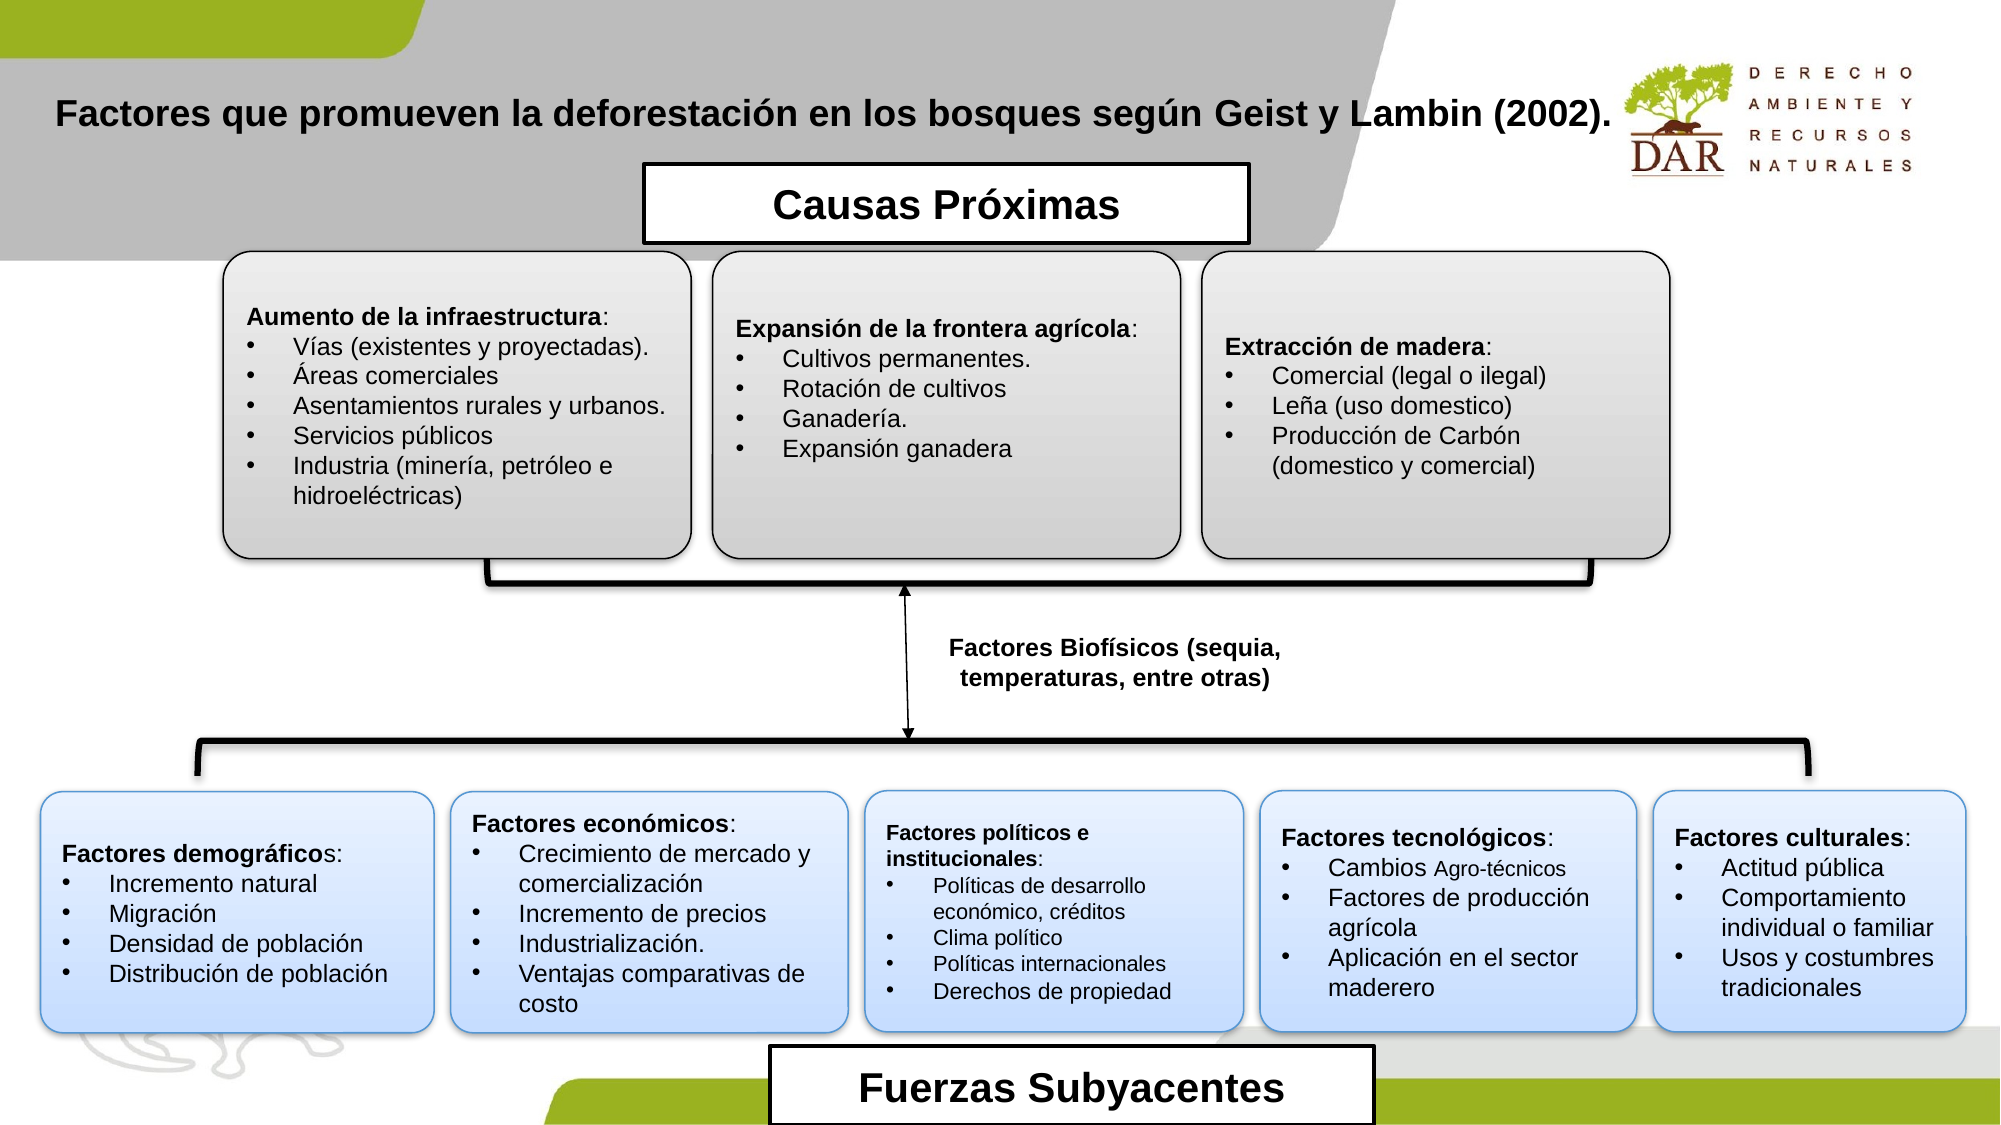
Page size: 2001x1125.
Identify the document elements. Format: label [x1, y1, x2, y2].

text_box [904, 583, 909, 741]
picture [0, 0, 2000, 1125]
